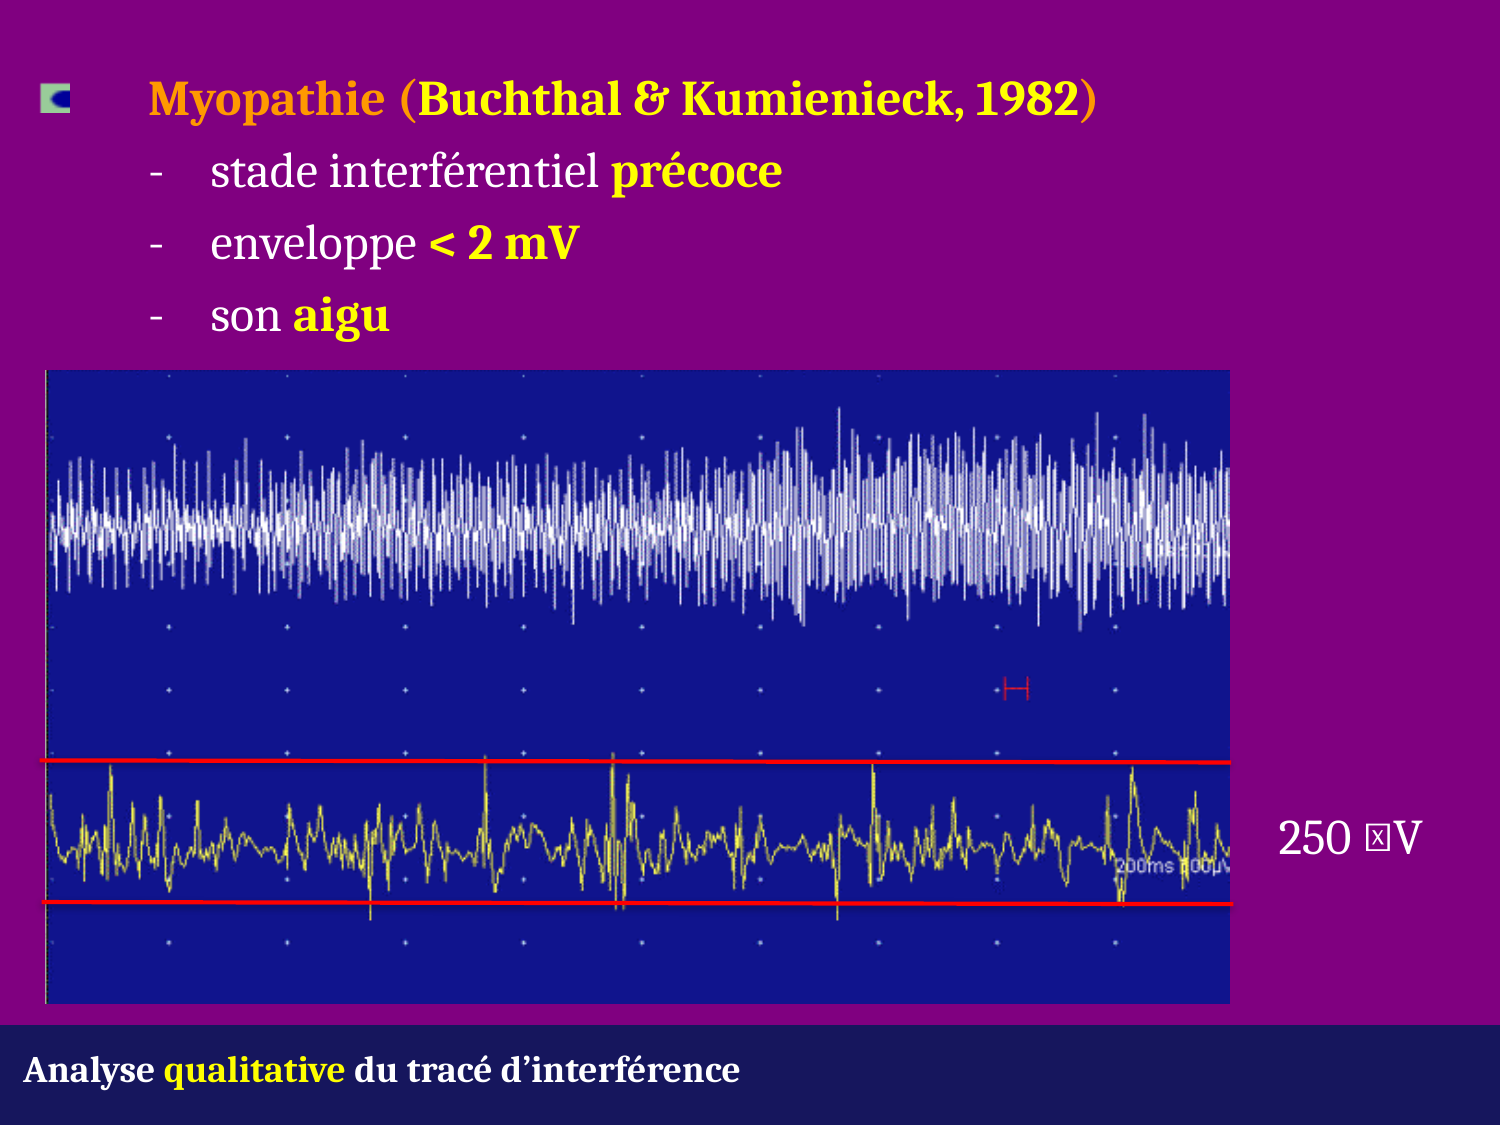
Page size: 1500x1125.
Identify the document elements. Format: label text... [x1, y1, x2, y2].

picture [34, 77, 70, 113]
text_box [41, 901, 1234, 905]
text_box Myopathie (Buchthal & Kumienieck, 1982) - stade interférentiel précoce - enveloppe < 2 mV - son aigu [19, 45, 1480, 349]
picture [45, 370, 1230, 760]
picture [45, 905, 1230, 1004]
text_box [0, 0, 1500, 1025]
picture [45, 763, 1230, 901]
text_box Analyse qualitative du tracé d’interférence [8, 1037, 1105, 1098]
text_box 250 𝜇V [1263, 797, 1439, 873]
